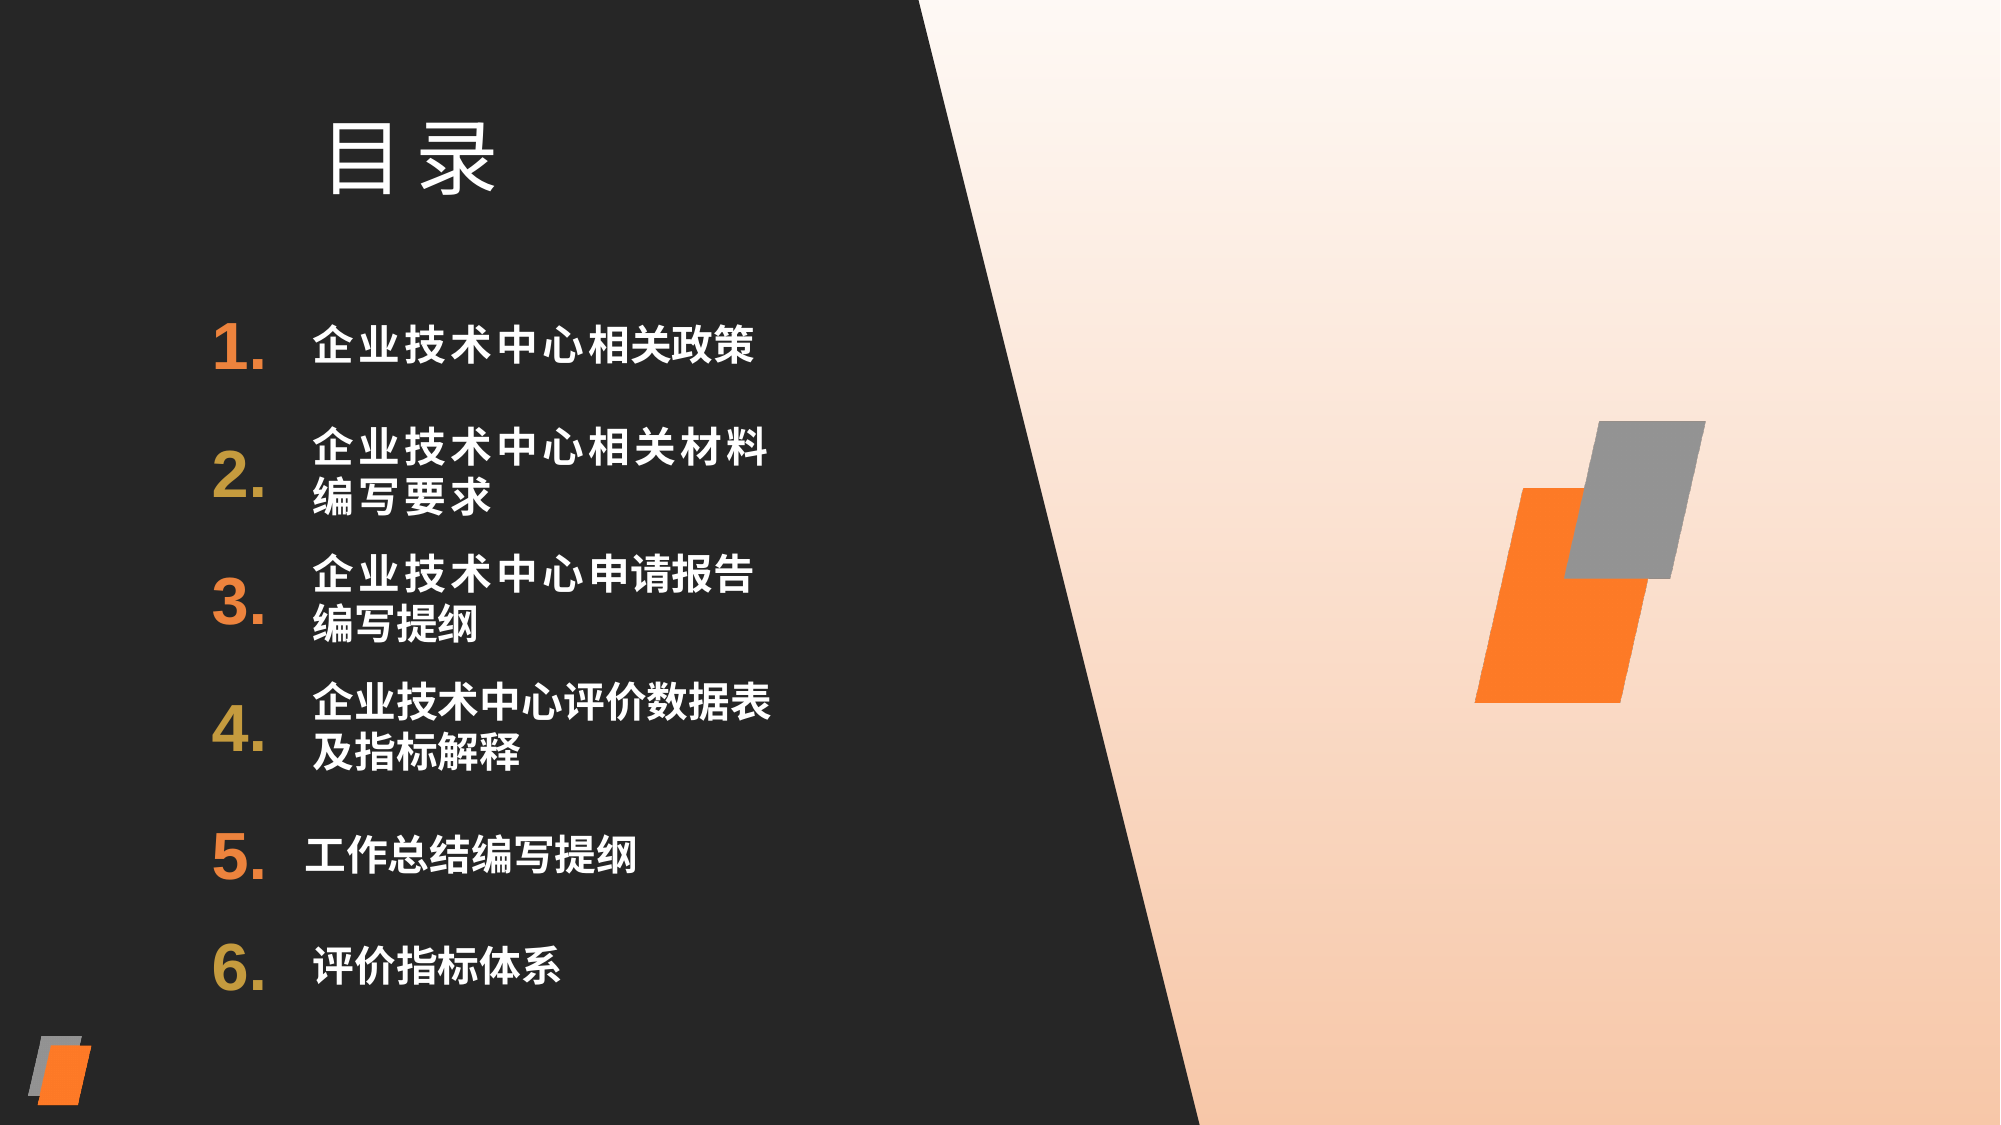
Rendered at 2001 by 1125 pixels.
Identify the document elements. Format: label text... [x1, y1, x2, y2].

text_box 评价指标体系 [297, 901, 811, 1027]
text_box 3. [189, 550, 290, 646]
text_box 企业技术中心相关政策 [297, 280, 811, 406]
text_box 企业技术中心申请报告编写提纲 [297, 535, 811, 661]
text_box 企业技术中心相关材料编写要求 [297, 408, 811, 534]
text_box 4. [189, 677, 290, 774]
text_box 工作总结编写提纲 [289, 791, 802, 917]
text_box 目录 [304, 98, 590, 215]
text_box 企业技术中心评价数据表及指标解释 [297, 662, 811, 788]
text_box 5. [189, 805, 289, 901]
picture [1230, 359, 1950, 765]
text_box 6. [189, 916, 290, 1013]
picture [0, 1016, 119, 1125]
text_box 1. [189, 295, 290, 392]
text_box 2. [189, 422, 290, 519]
